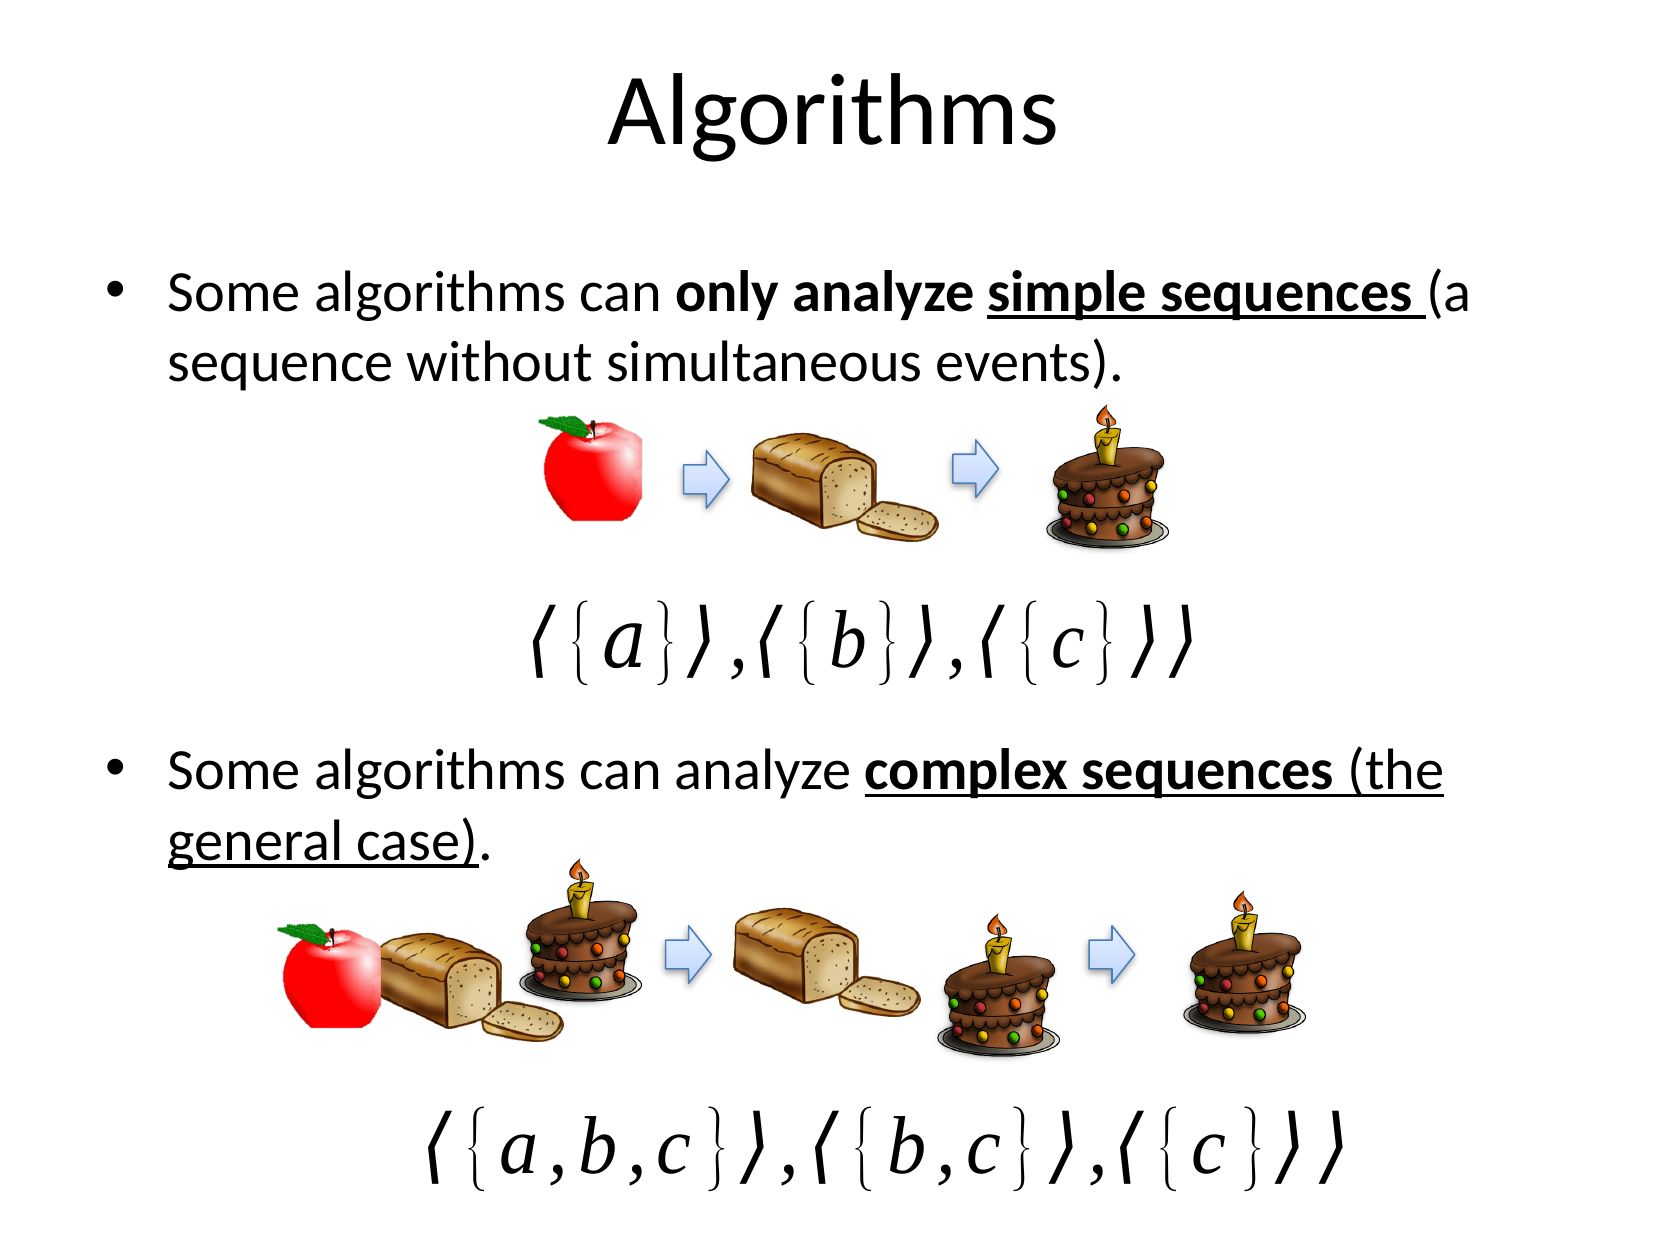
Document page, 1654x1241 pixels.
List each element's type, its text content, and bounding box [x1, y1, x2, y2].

picture [1041, 403, 1172, 556]
text_box [664, 924, 712, 985]
slide_number [1176, 1145, 1563, 1211]
list Some algorithms can only analyze simple sequences (a sequence without simultaneous events). Some algorithms can analyze complex sequences (the general case). [89, 244, 1578, 1064]
text_box [682, 449, 730, 510]
picture [932, 911, 1063, 1064]
picture [1177, 889, 1308, 1042]
picture [263, 857, 644, 1042]
picture [524, 403, 655, 534]
text_box [1088, 924, 1136, 985]
picture [733, 907, 921, 1018]
text_box [952, 439, 1000, 499]
picture [751, 432, 939, 542]
title Algorithms [89, 0, 1578, 207]
